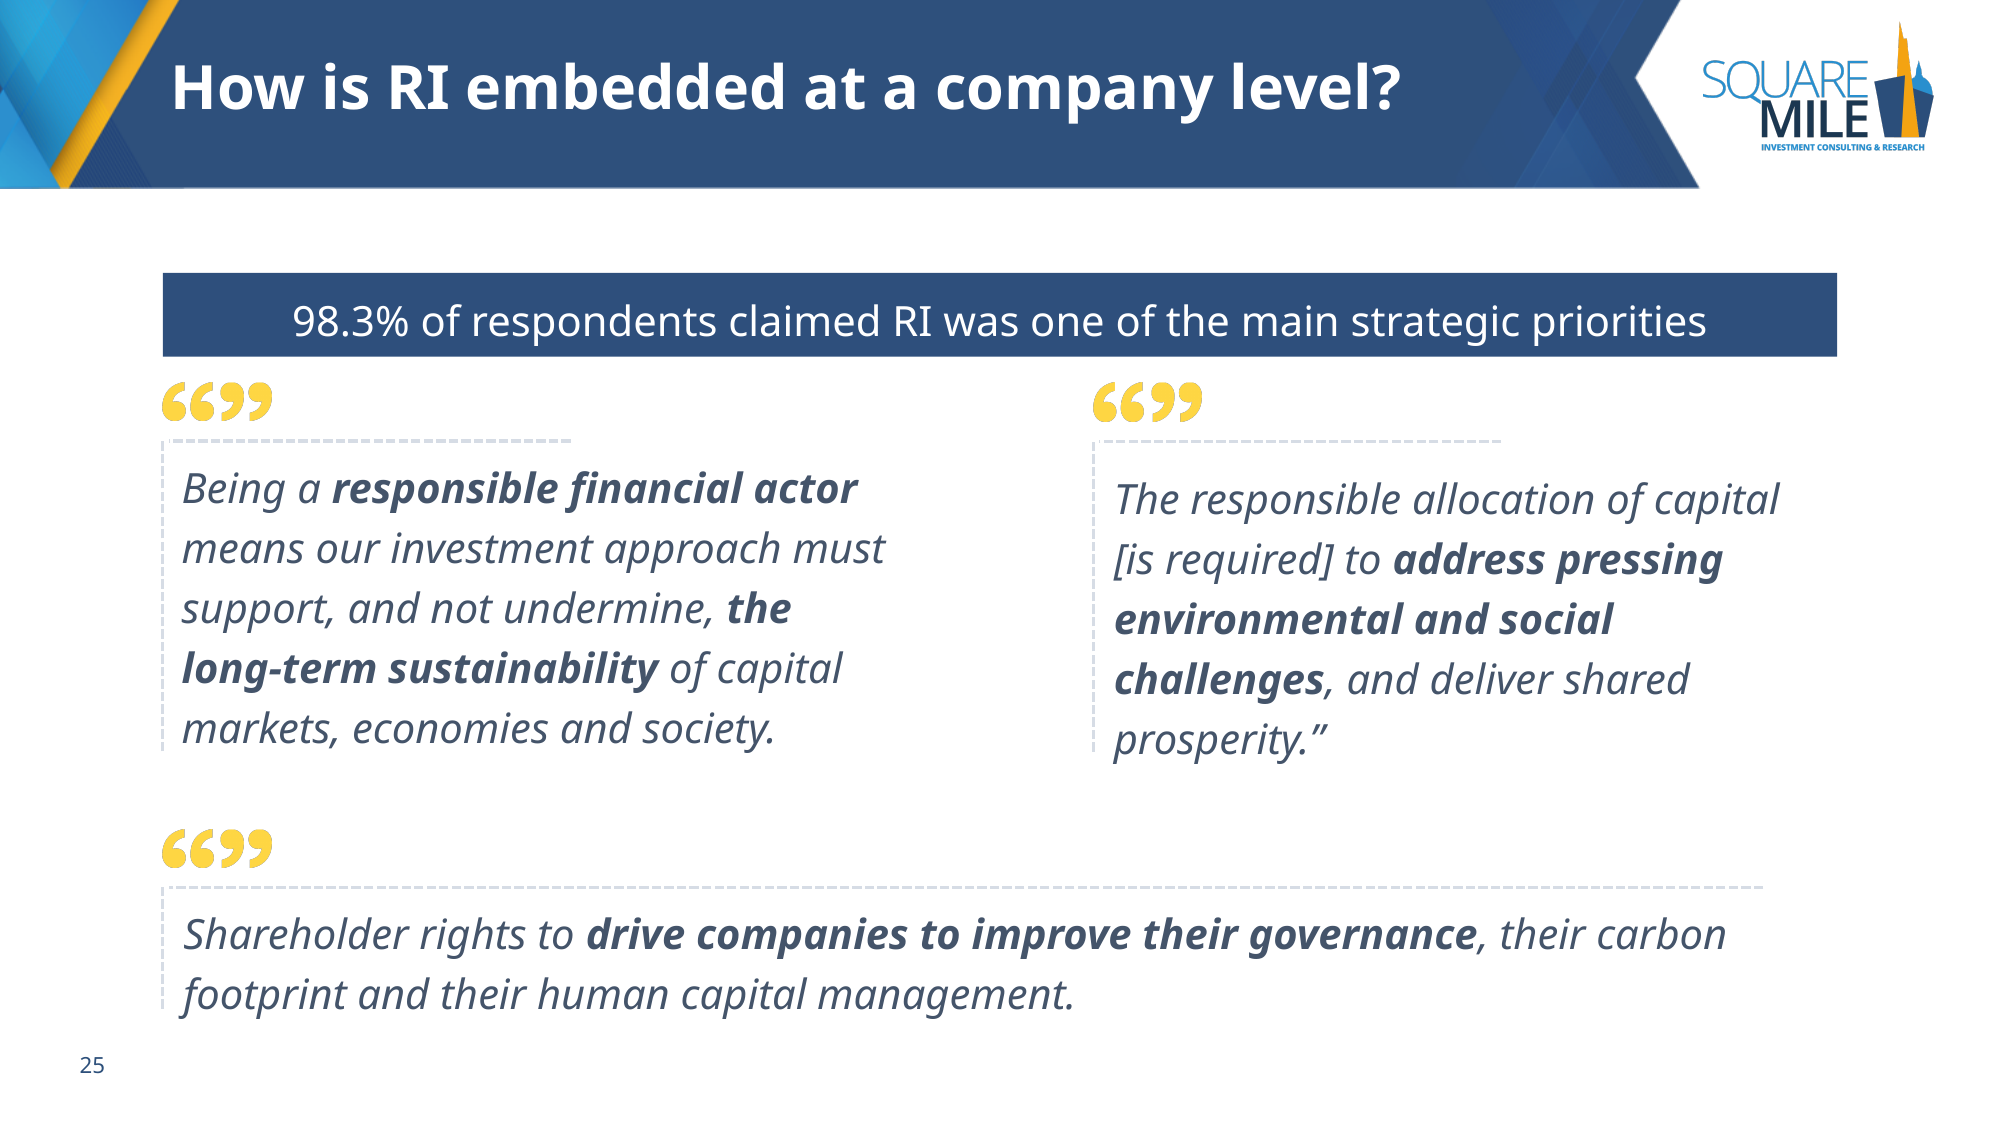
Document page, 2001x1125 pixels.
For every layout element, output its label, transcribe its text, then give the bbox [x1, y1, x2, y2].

title How is RI embedded at a company level? [155, 16, 1628, 163]
picture [0, 0, 1936, 189]
picture [162, 382, 214, 421]
picture [1151, 382, 1202, 422]
text_box Shareholder rights to drive companies to improve their governance, their carbon footprint and their human capital management. [168, 886, 1833, 1030]
picture [162, 829, 214, 868]
picture [220, 829, 272, 868]
picture [220, 382, 272, 421]
picture [1093, 382, 1144, 422]
text_box Being a responsible financial actor means our investment approach must support, and not undermine, the long-term sustainability of capital markets, economies and society. [166, 439, 902, 764]
text_box The responsible allocation of capital [is required] to address pressing environmental and social challenges, and deliver shared prosperity.” [1098, 451, 1833, 775]
text_box 98.3% of respondents claimed RI was one of the main strategic priorities [162, 272, 1838, 357]
